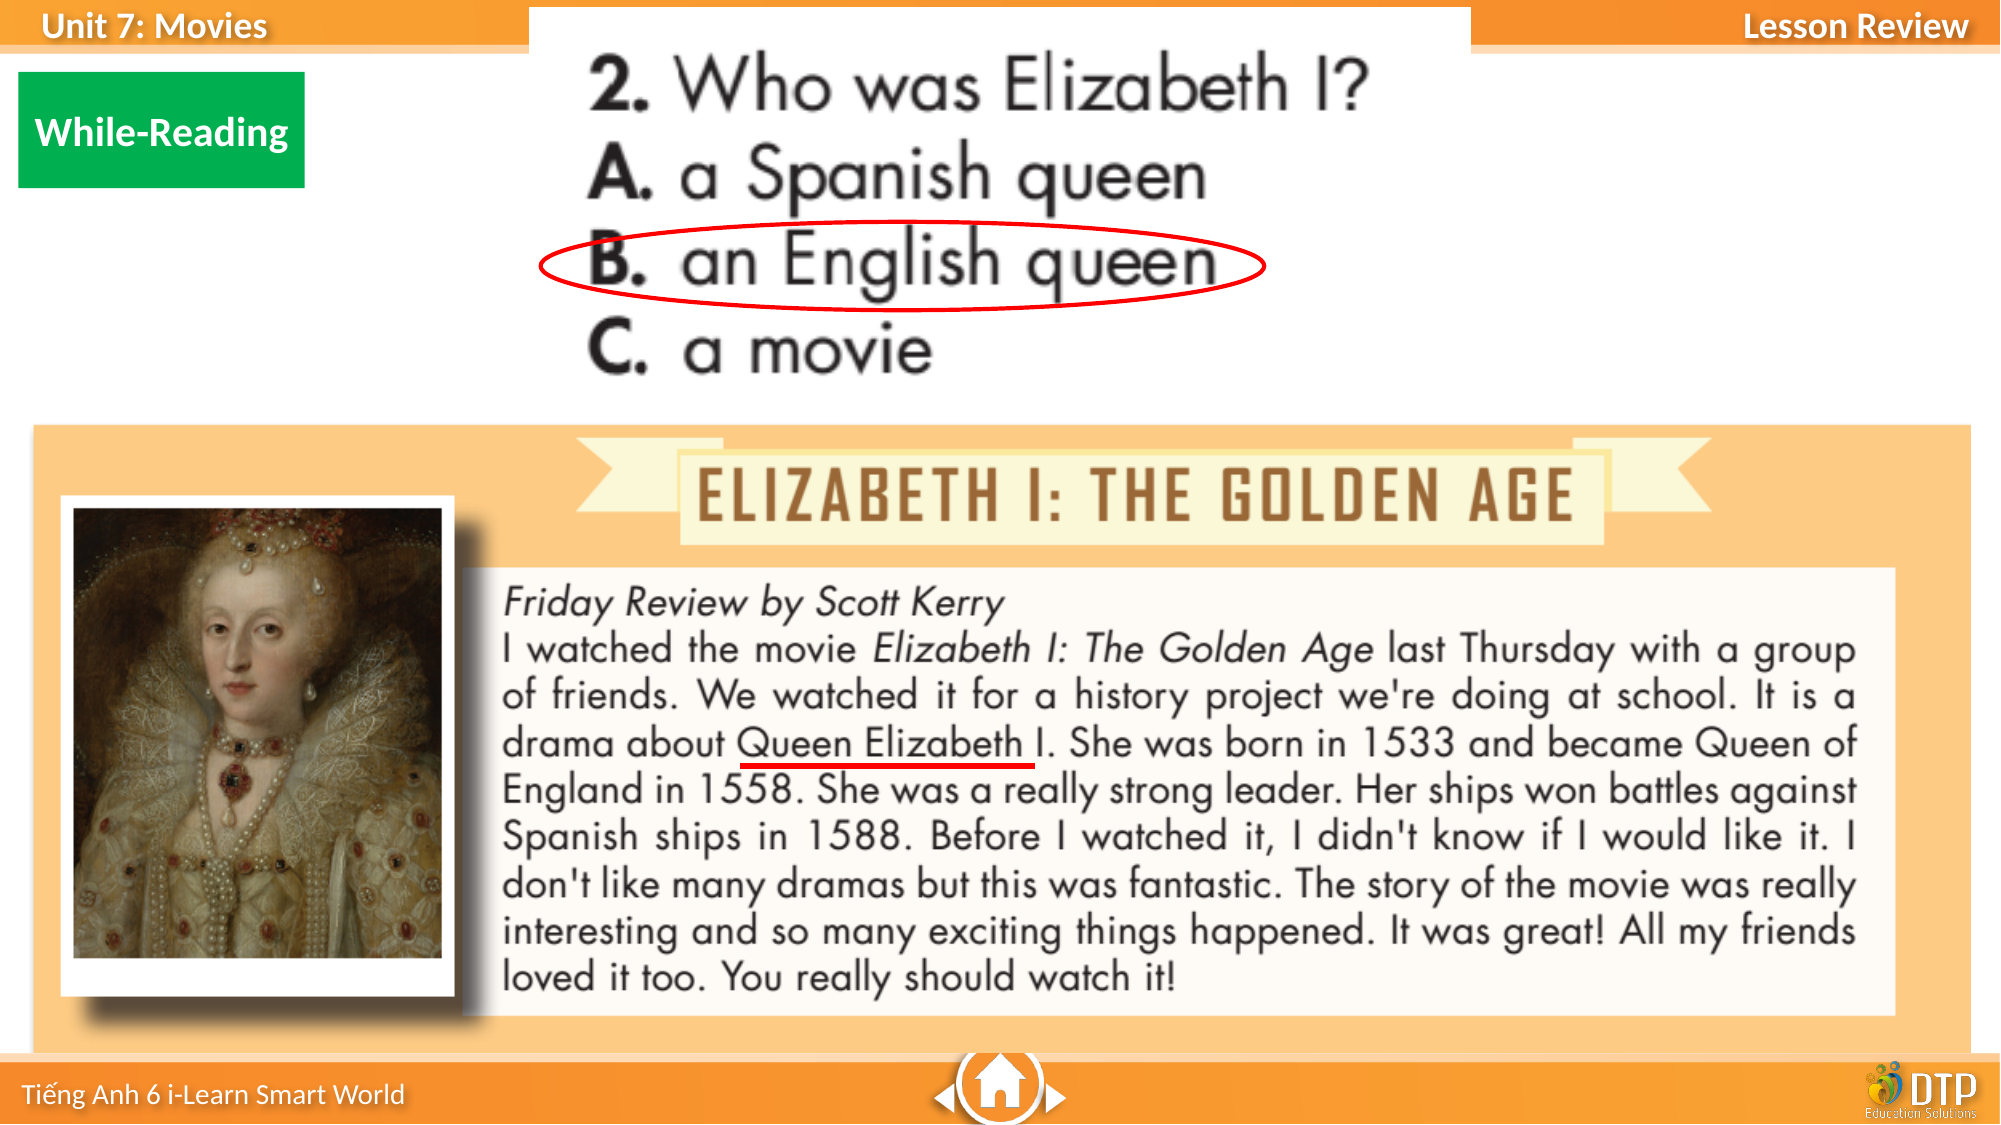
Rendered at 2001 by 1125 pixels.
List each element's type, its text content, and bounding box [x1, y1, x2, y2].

text_box While-Reading [16, 70, 307, 190]
picture [0, 0, 2000, 1125]
